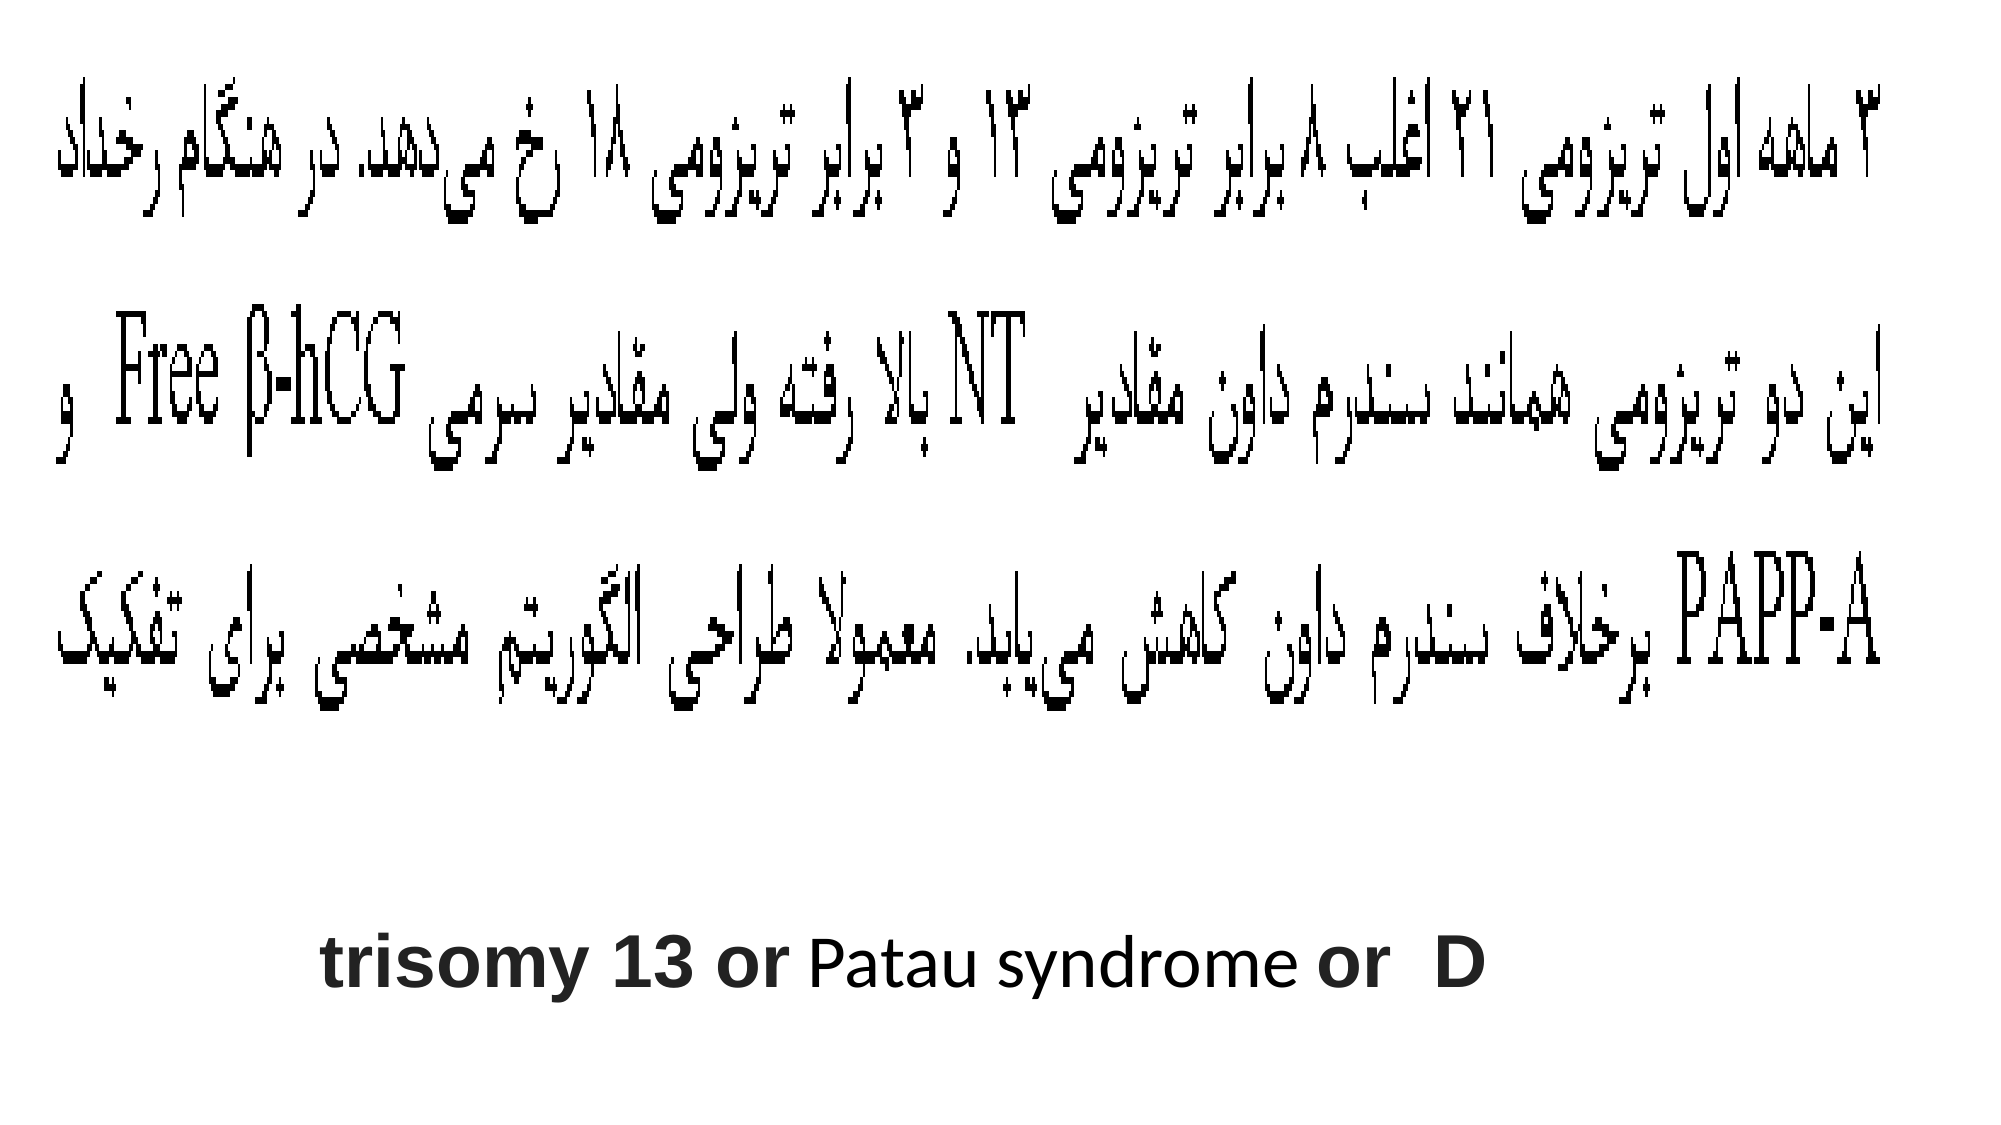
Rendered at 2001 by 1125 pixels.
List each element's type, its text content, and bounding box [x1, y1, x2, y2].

text_box trisomy 13 or Patau syndrome or D [294, 905, 1625, 1011]
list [20, 0, 1907, 731]
